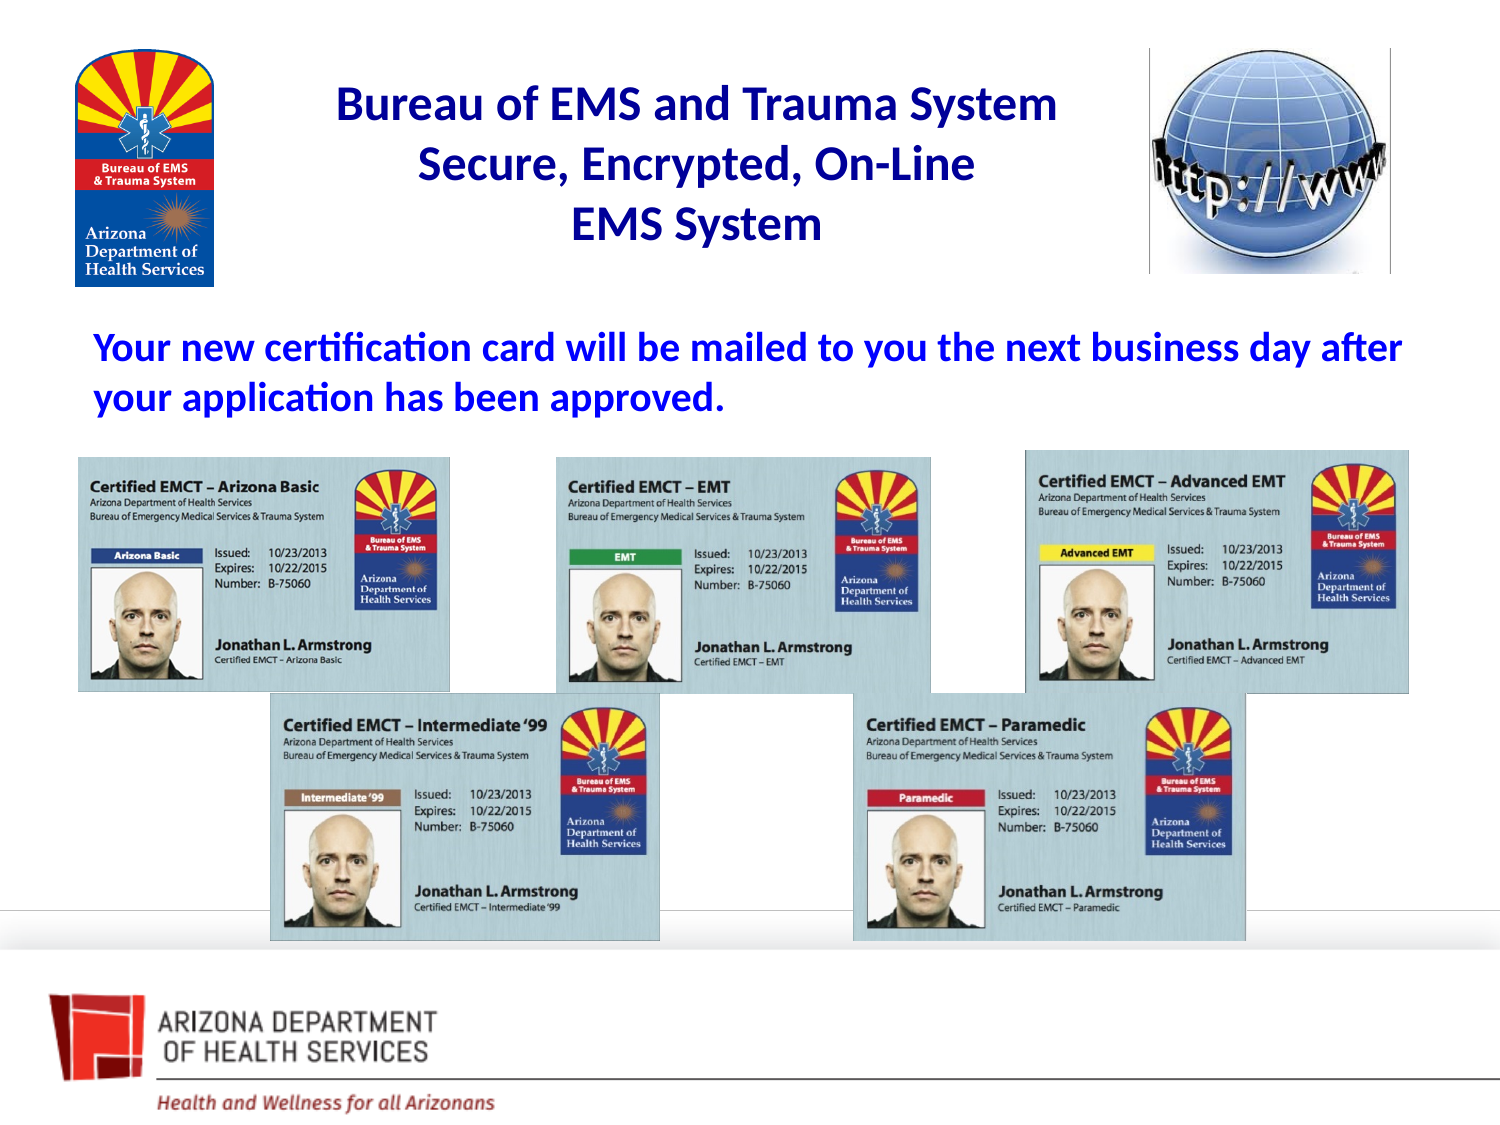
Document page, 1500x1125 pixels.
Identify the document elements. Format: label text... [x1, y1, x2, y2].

picture [74, 48, 214, 287]
title Bureau of EMS and Trauma System Secure, Encrypted, On-Line EMS System [247, 60, 1144, 261]
picture [78, 456, 451, 692]
picture [270, 450, 1409, 942]
picture [1149, 48, 1392, 275]
text_box Your new certification card will be mailed to you the next business day after your application has been approved. [78, 312, 1438, 428]
